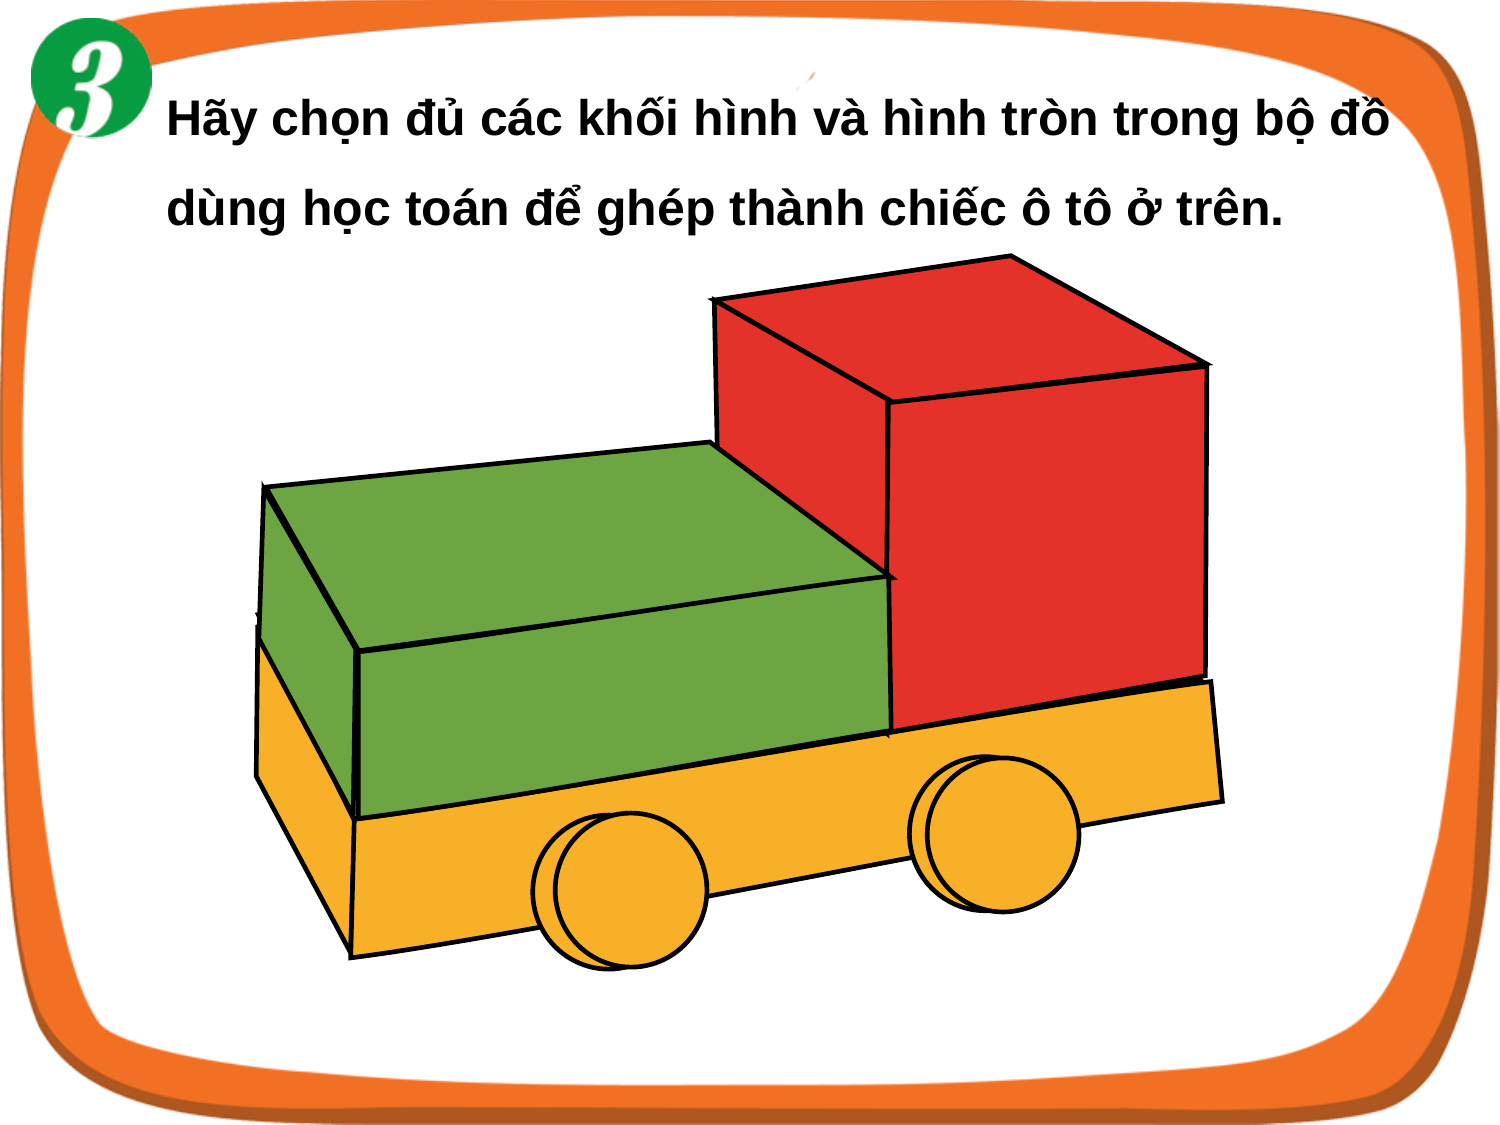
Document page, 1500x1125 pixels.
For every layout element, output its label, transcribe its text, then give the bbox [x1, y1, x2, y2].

text_box [560, 953, 625, 971]
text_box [256, 550, 1224, 953]
text_box Hãy chọn đủ các khối hình và hình tròn trong bộ đồ dùng học toán để ghép thành chiếc ô tô ở trên. [151, 48, 1450, 244]
text_box [585, 953, 677, 969]
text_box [258, 444, 901, 815]
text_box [714, 263, 1226, 734]
picture [0, 0, 1500, 1125]
